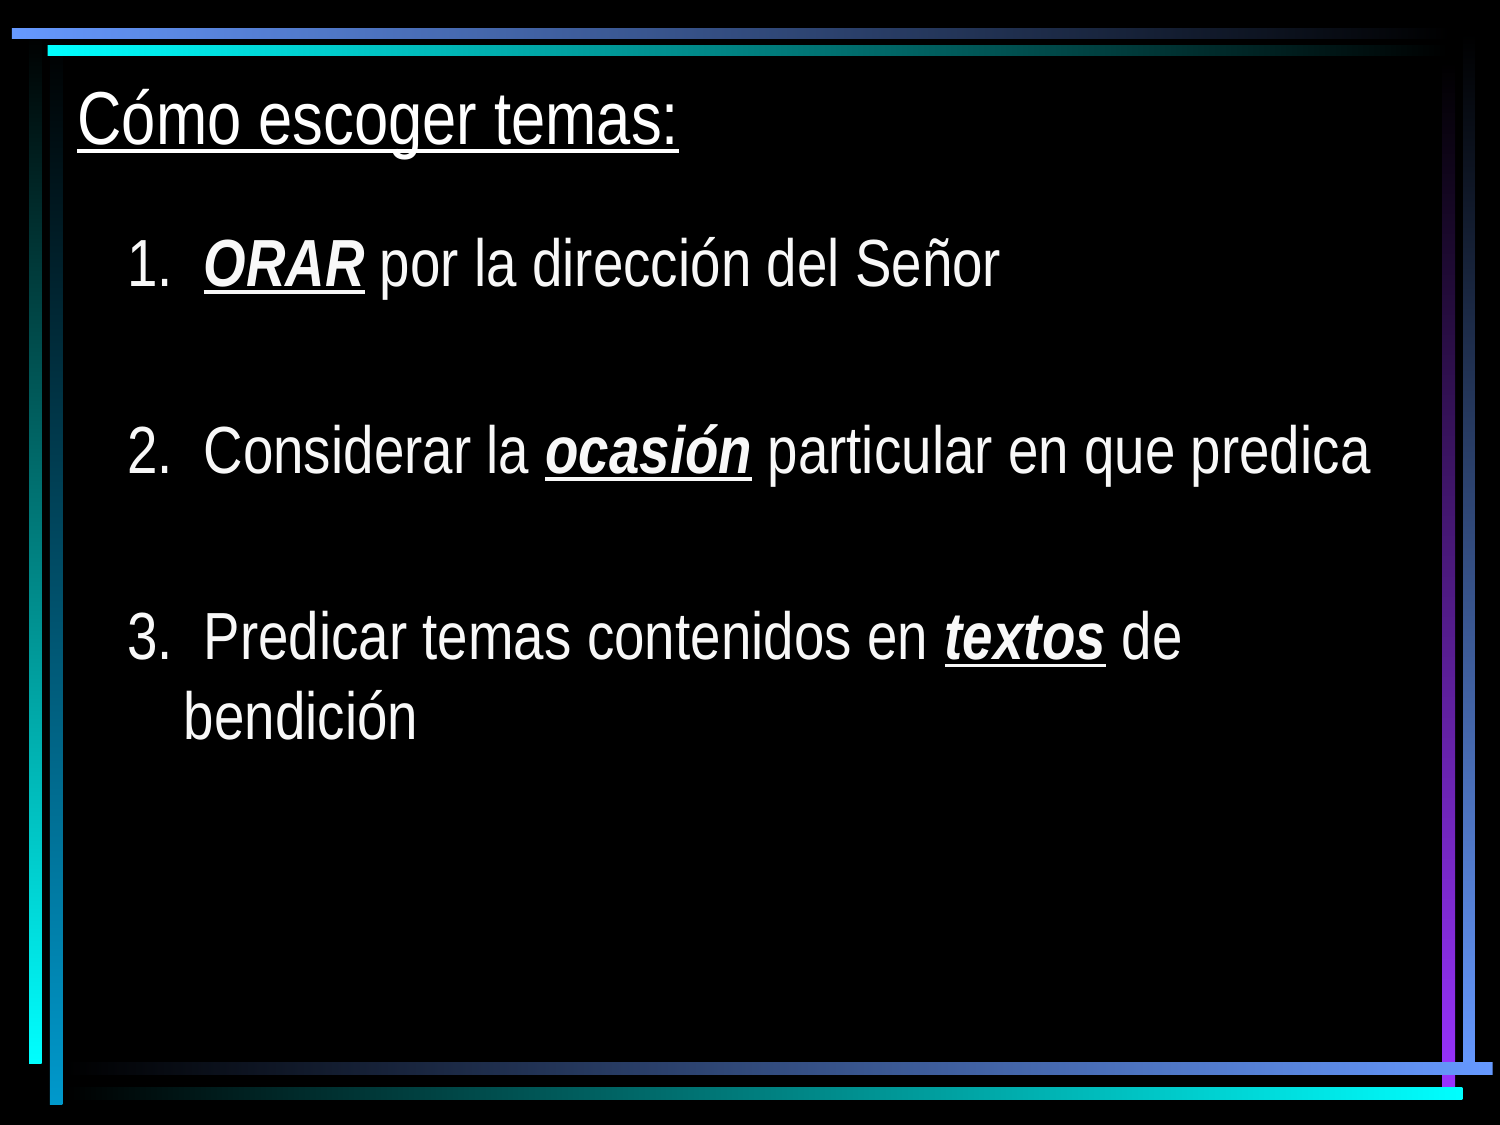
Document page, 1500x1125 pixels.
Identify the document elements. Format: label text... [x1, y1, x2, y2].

list 1. ORAR por la dirección del Señor 2. Considerar la ocasión particular en que predica 3. Predicar temas contenidos en textos de bendición [112, 212, 1388, 975]
title Cómo escoger temas: [62, 62, 1375, 200]
